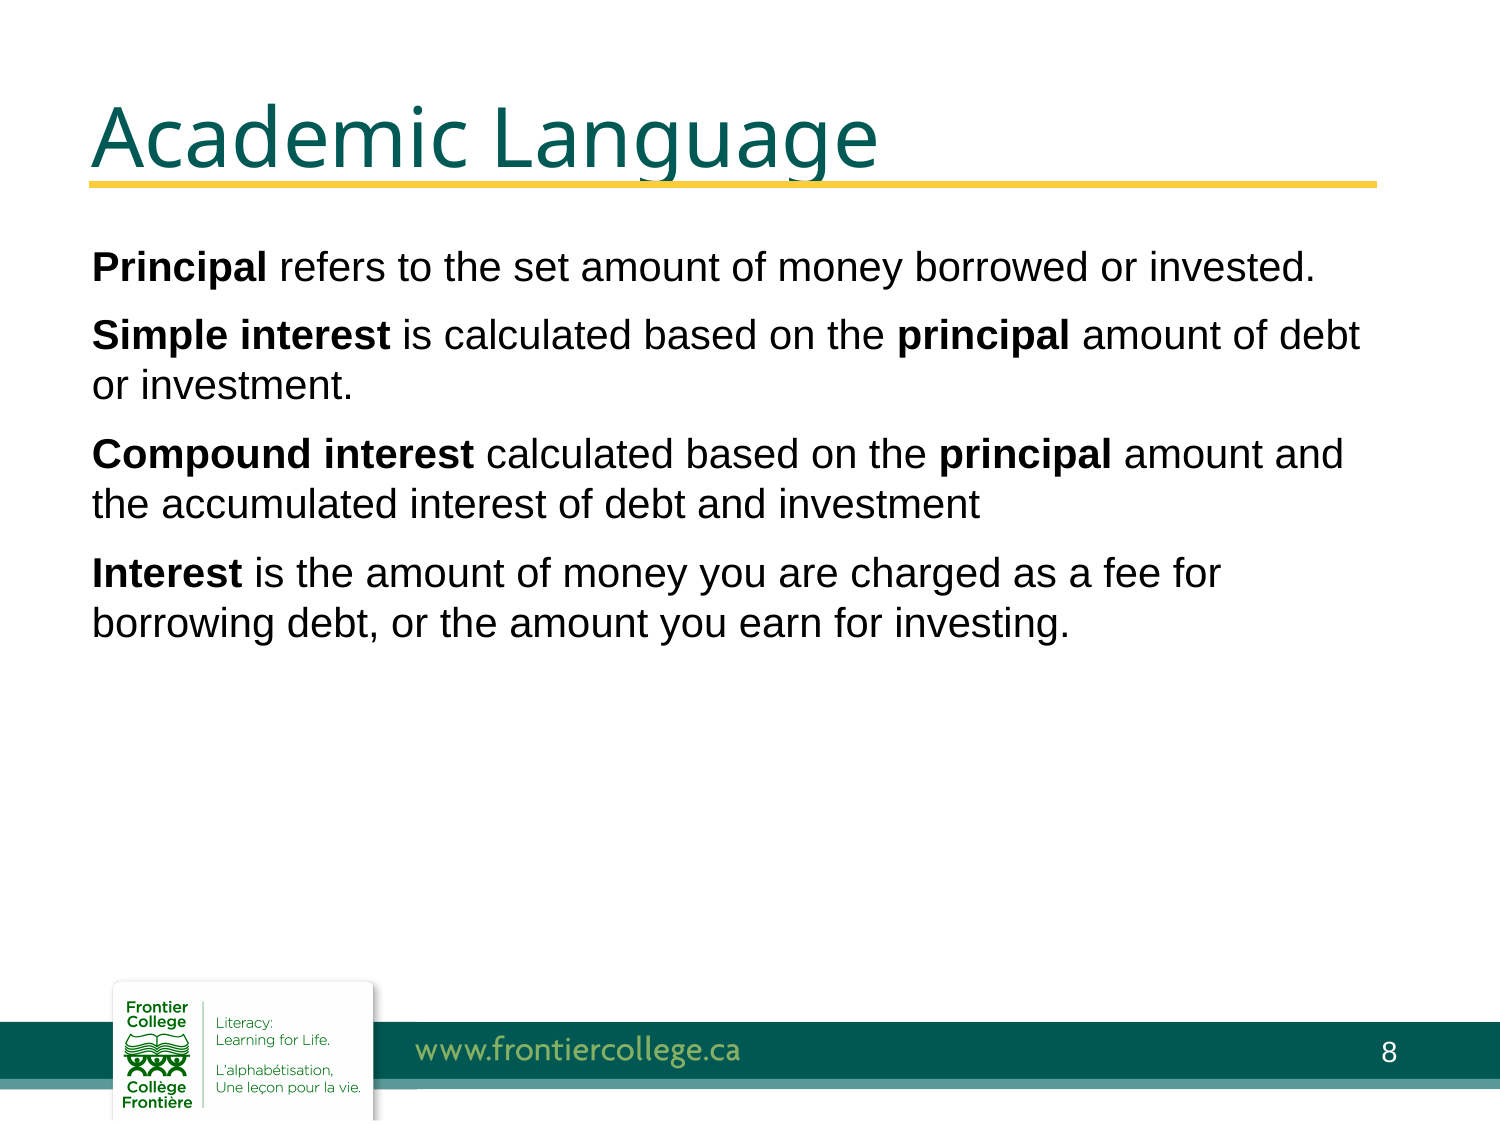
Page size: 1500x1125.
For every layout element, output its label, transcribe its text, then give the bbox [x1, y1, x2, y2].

picture [0, 973, 1500, 1121]
list Principal refers to the set amount of money borrowed or invested. Simple interest is calculated based on the principal amount of debt or investment. Compound interest calculated based on the principal amount and the accumulated interest of debt and investment Interest is the amount of money you are charged as a fee for borrowing debt, or the amount you earn for investing. [76, 231, 1377, 917]
title Academic Language [76, 87, 1377, 200]
